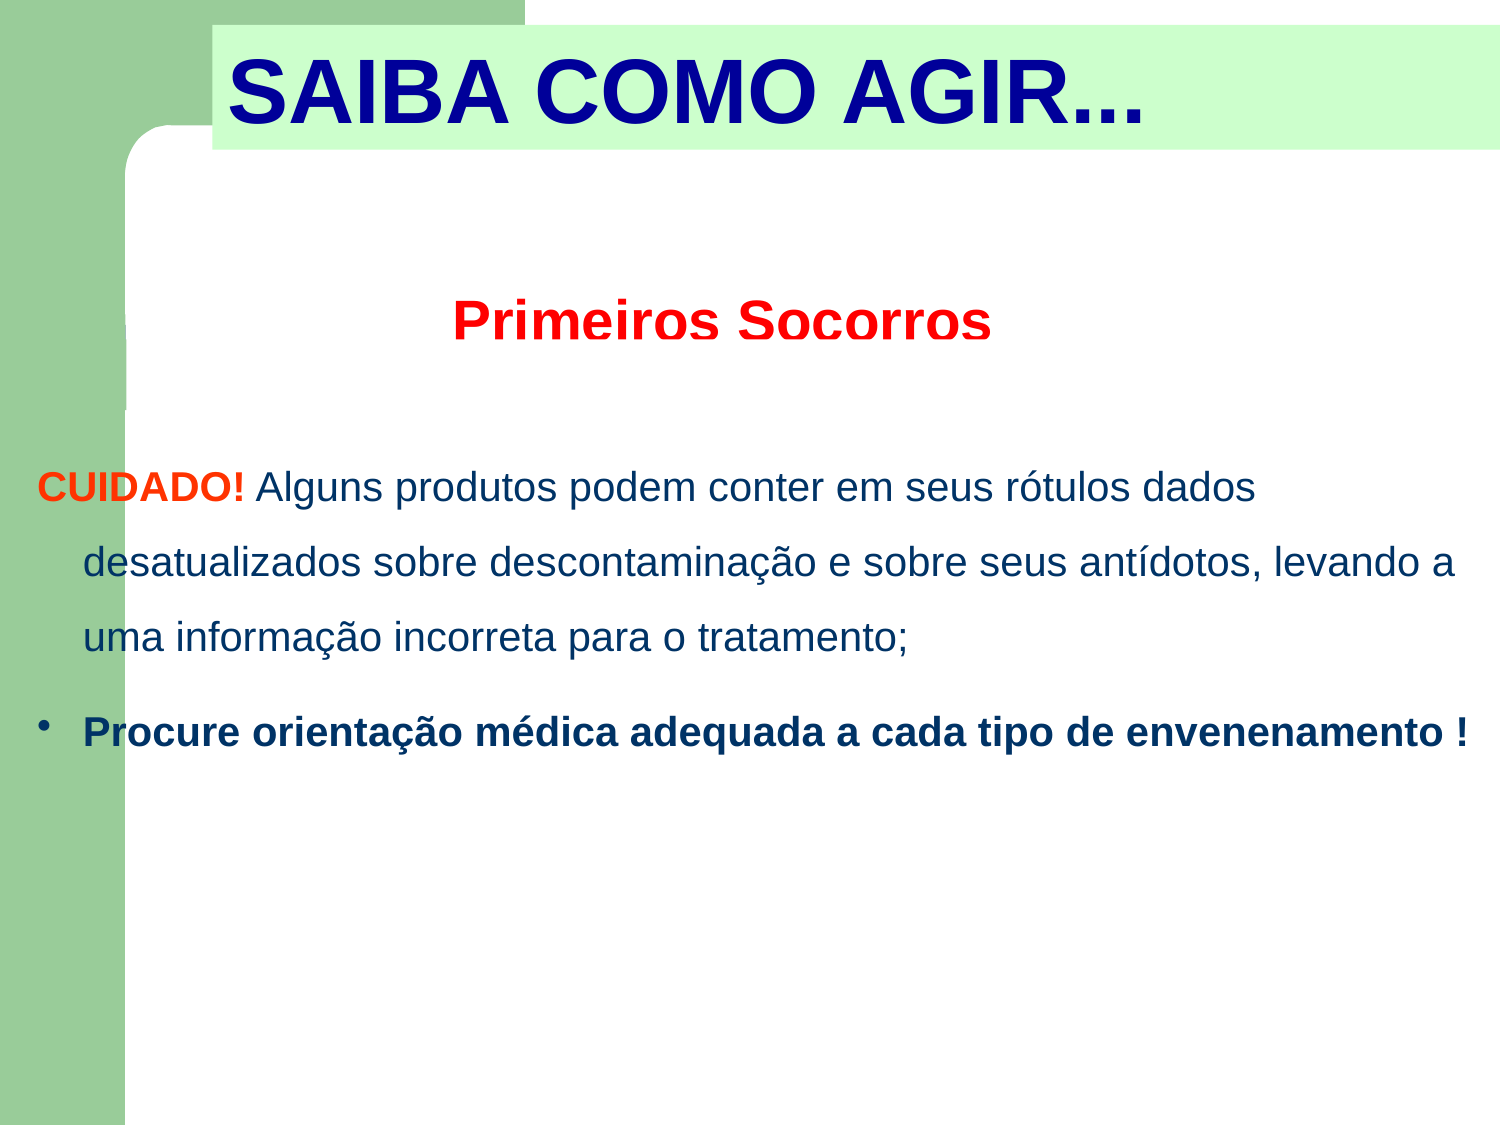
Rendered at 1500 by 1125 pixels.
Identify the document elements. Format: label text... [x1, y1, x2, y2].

text_box CUIDADO! Alguns produtos podem conter em seus rótulos dados desatualizados sobre descontaminação e sobre seus antídotos, levando a uma informação incorreta para o tratamento; Procure orientação médica adequada a cada tipo de envenenamento ! [22, 426, 1500, 763]
text_box SAIBA COMO AGIR... [212, 24, 1500, 150]
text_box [21, 314, 1294, 338]
text_box Primeiros Socorros [437, 275, 1223, 312]
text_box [22, 339, 1295, 411]
